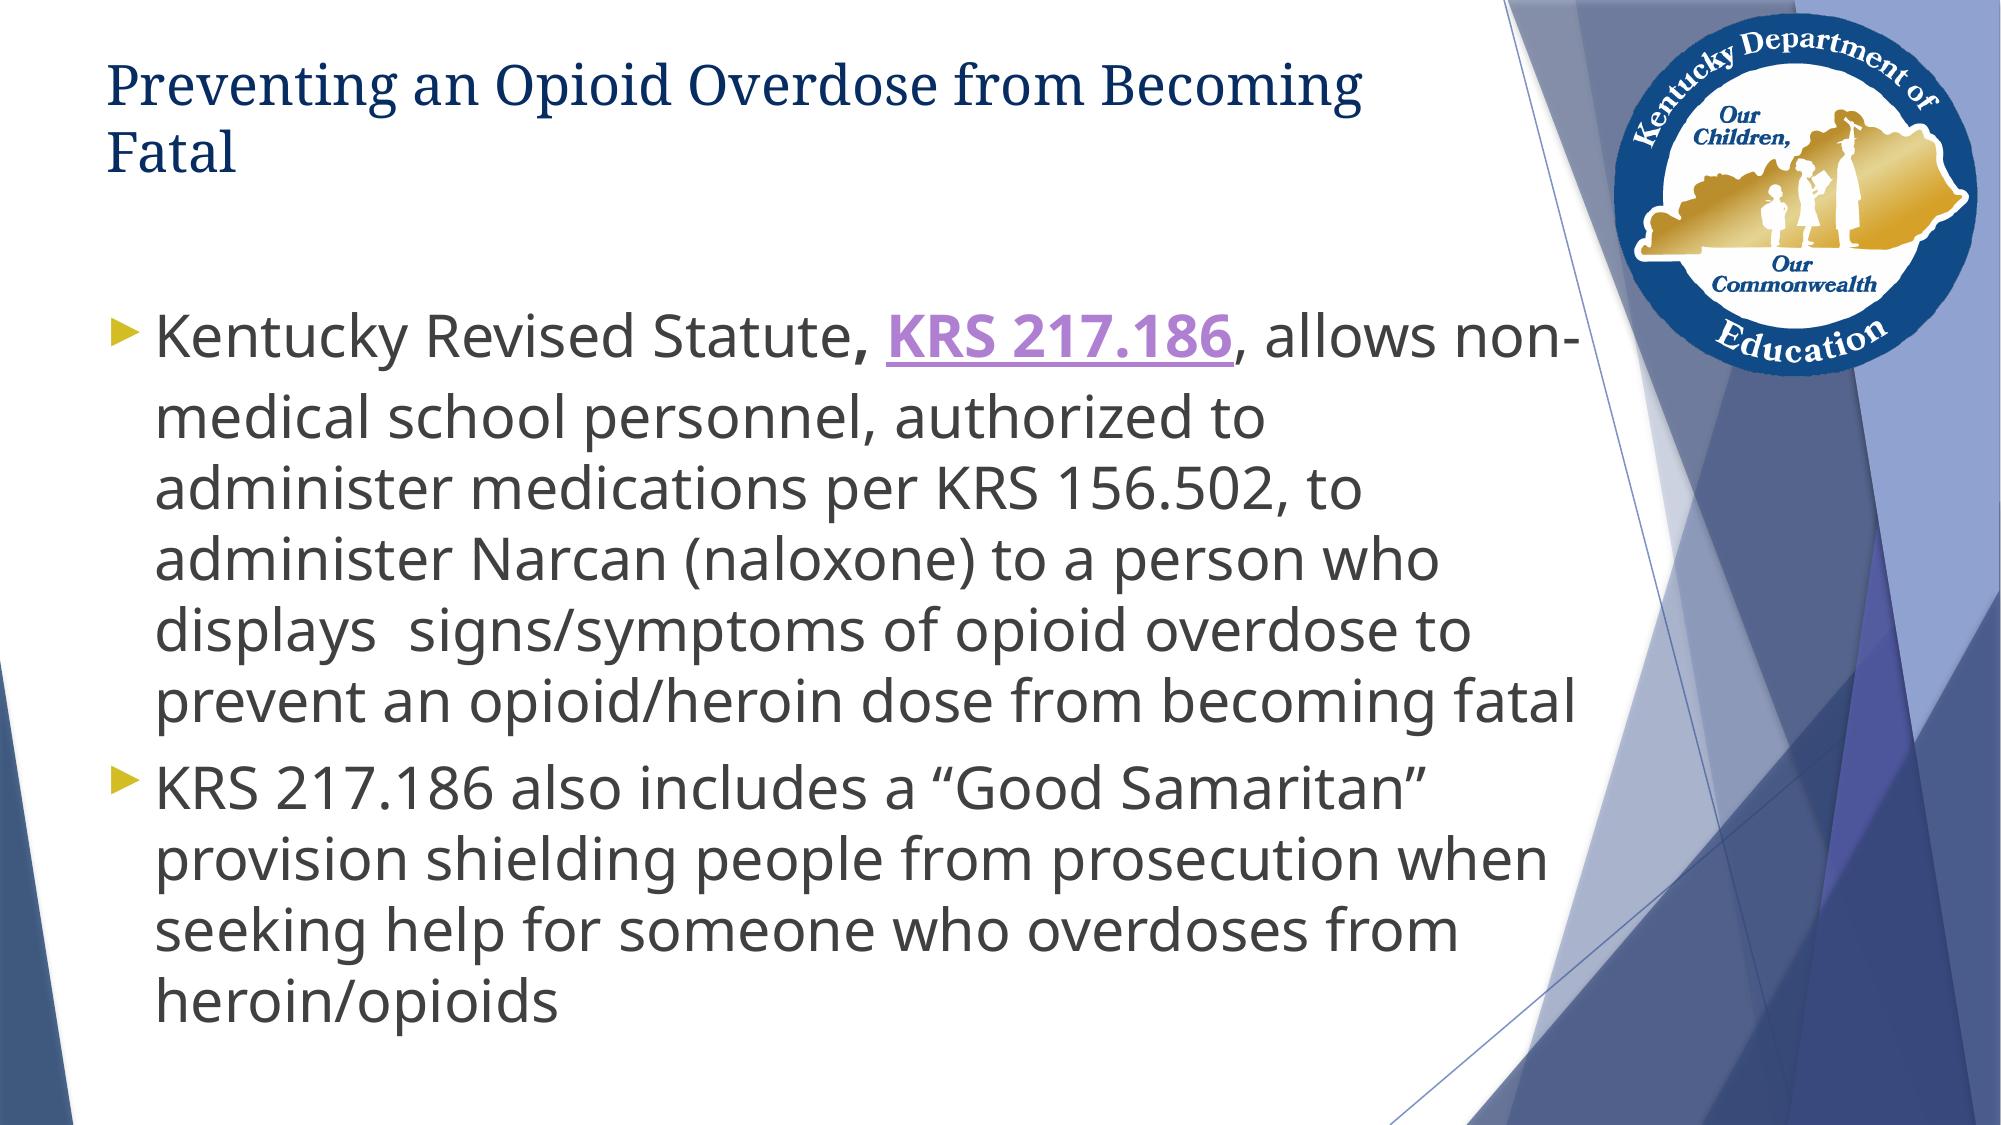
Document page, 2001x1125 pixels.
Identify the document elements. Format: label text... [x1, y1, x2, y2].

list Kentucky Revised Statute, KRS 217.186, allows non-medical school personnel, authorized to administer medications per KRS 156.502, to administer Narcan (naloxone) to a person who displays signs/symptoms of opioid overdose to prevent an opioid/heroin dose from becoming fatal KRS 217.186 also includes a “Good Samaritan” provision shielding people from prosecution when seeking help for someone who overdoses from heroin/opioids [91, 290, 1599, 1095]
picture [1598, 0, 1989, 390]
title Preventing an Opioid Overdose from Becoming Fatal [91, 42, 1502, 259]
